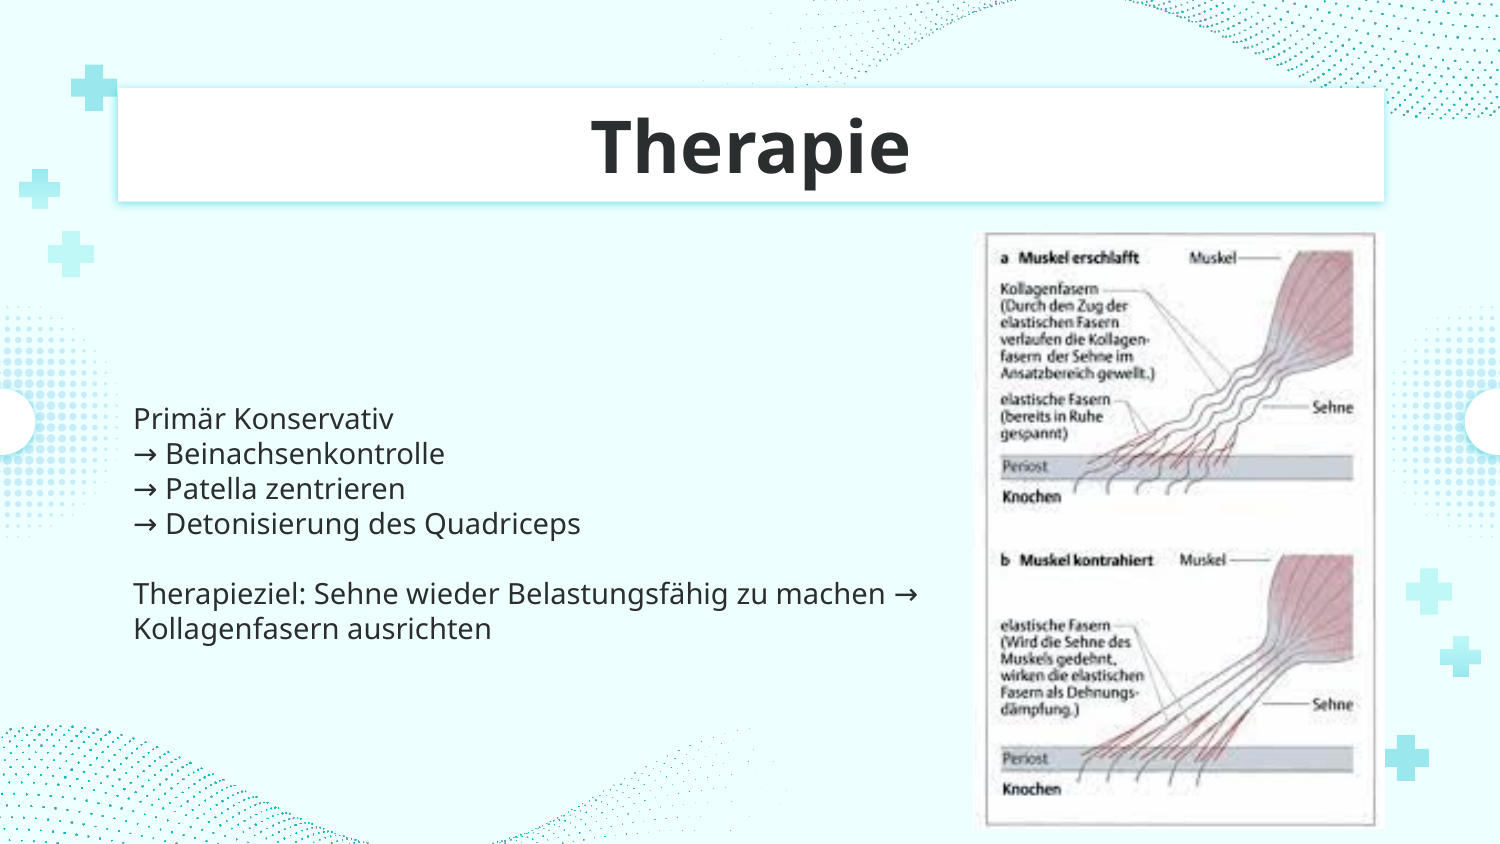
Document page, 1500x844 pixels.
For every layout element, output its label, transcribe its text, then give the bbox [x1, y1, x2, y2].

picture [973, 231, 1385, 830]
subtitle Primär Konservativ → Beinachsenkontrolle → Patella zentrieren → Detonisierung des Quadriceps Therapieziel: Sehne wieder Belastungsfähig zu machen → Kollagenfasern ausrichten [118, 385, 968, 675]
title Therapie [118, 87, 1385, 202]
picture [679, 0, 1500, 160]
picture [0, 683, 823, 844]
